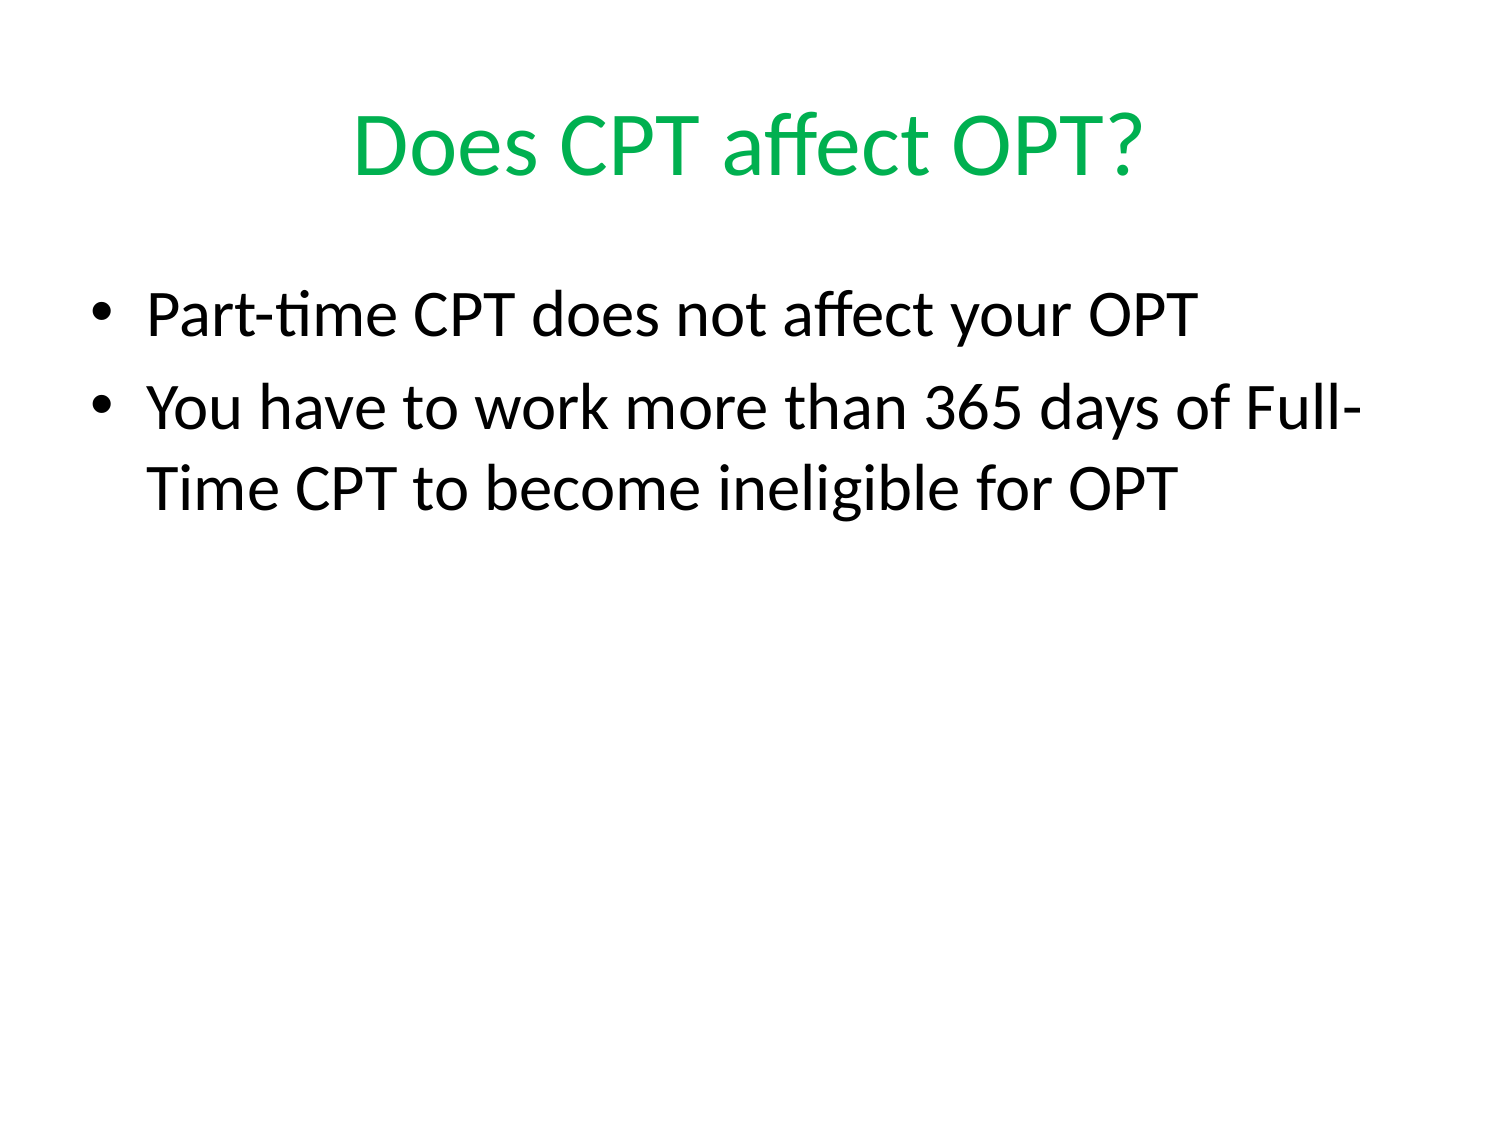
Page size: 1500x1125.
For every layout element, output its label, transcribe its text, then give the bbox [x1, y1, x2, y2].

title Does CPT affect OPT? [75, 45, 1425, 233]
list Part-time CPT does not affect your OPT You have to work more than 365 days of Full-Time CPT to become ineligible for OPT [75, 262, 1425, 1005]
